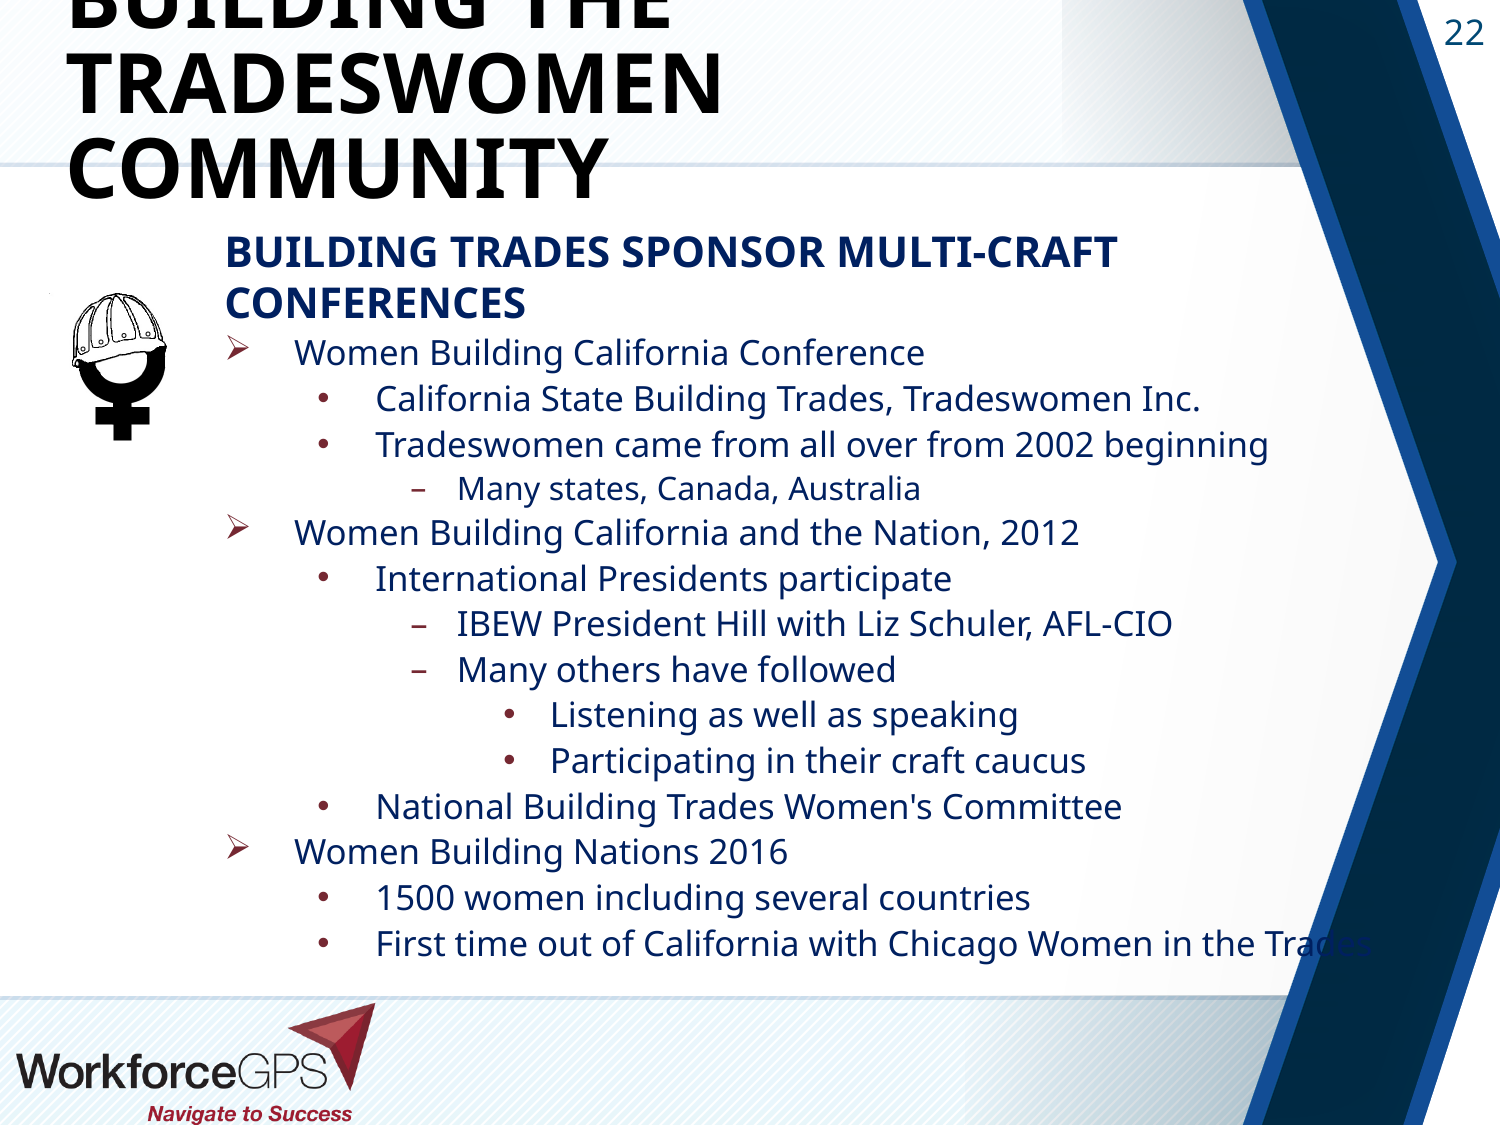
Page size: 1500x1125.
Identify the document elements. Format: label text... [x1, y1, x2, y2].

picture [12, 1001, 379, 1125]
picture [1230, 0, 1500, 1125]
title Building the Tradeswomen Community [50, 24, 1250, 152]
picture [13, 260, 183, 487]
list BUILDING TRADES SPONSOR MULTI-CRAFT CONFERENCES Women Building California Conference California State Building Trades, Tradeswomen Inc. Tradeswomen came from all over from 2002 beginning Many states, Canada, Australia Women Building California and the Nation, 2012 International Presidents participate IBEW President Hill with Liz Schuler, AFL-CIO Many others have followed Listening as well as speaking Participating in their craft caucus National Building Trades Women's Committee Women Building Nations 2016 1500 women including several countries First time out of California with Chicago Women in the Trades [209, 217, 1393, 1026]
